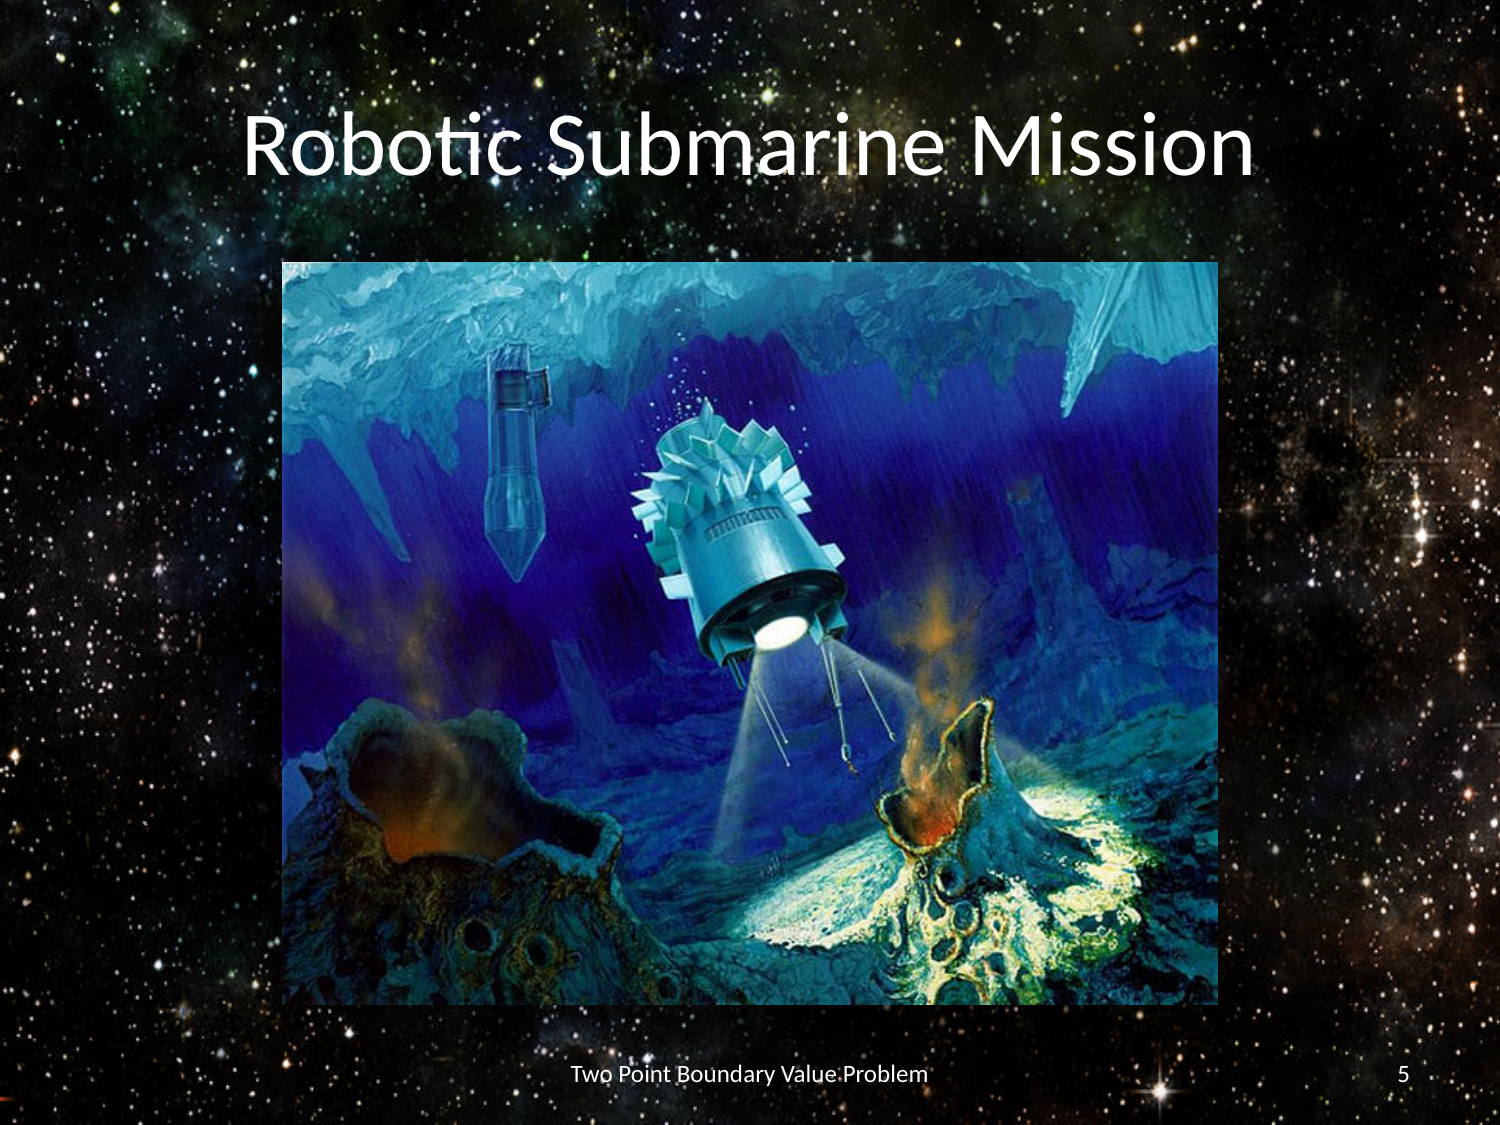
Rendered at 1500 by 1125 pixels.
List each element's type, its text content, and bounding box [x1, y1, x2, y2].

footer Two Point Boundary Value Problem [512, 1042, 988, 1103]
picture [0, 0, 1500, 1125]
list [282, 262, 1218, 1006]
slide_number 5 [1074, 1042, 1425, 1103]
title Robotic Submarine Mission [75, 45, 1425, 233]
